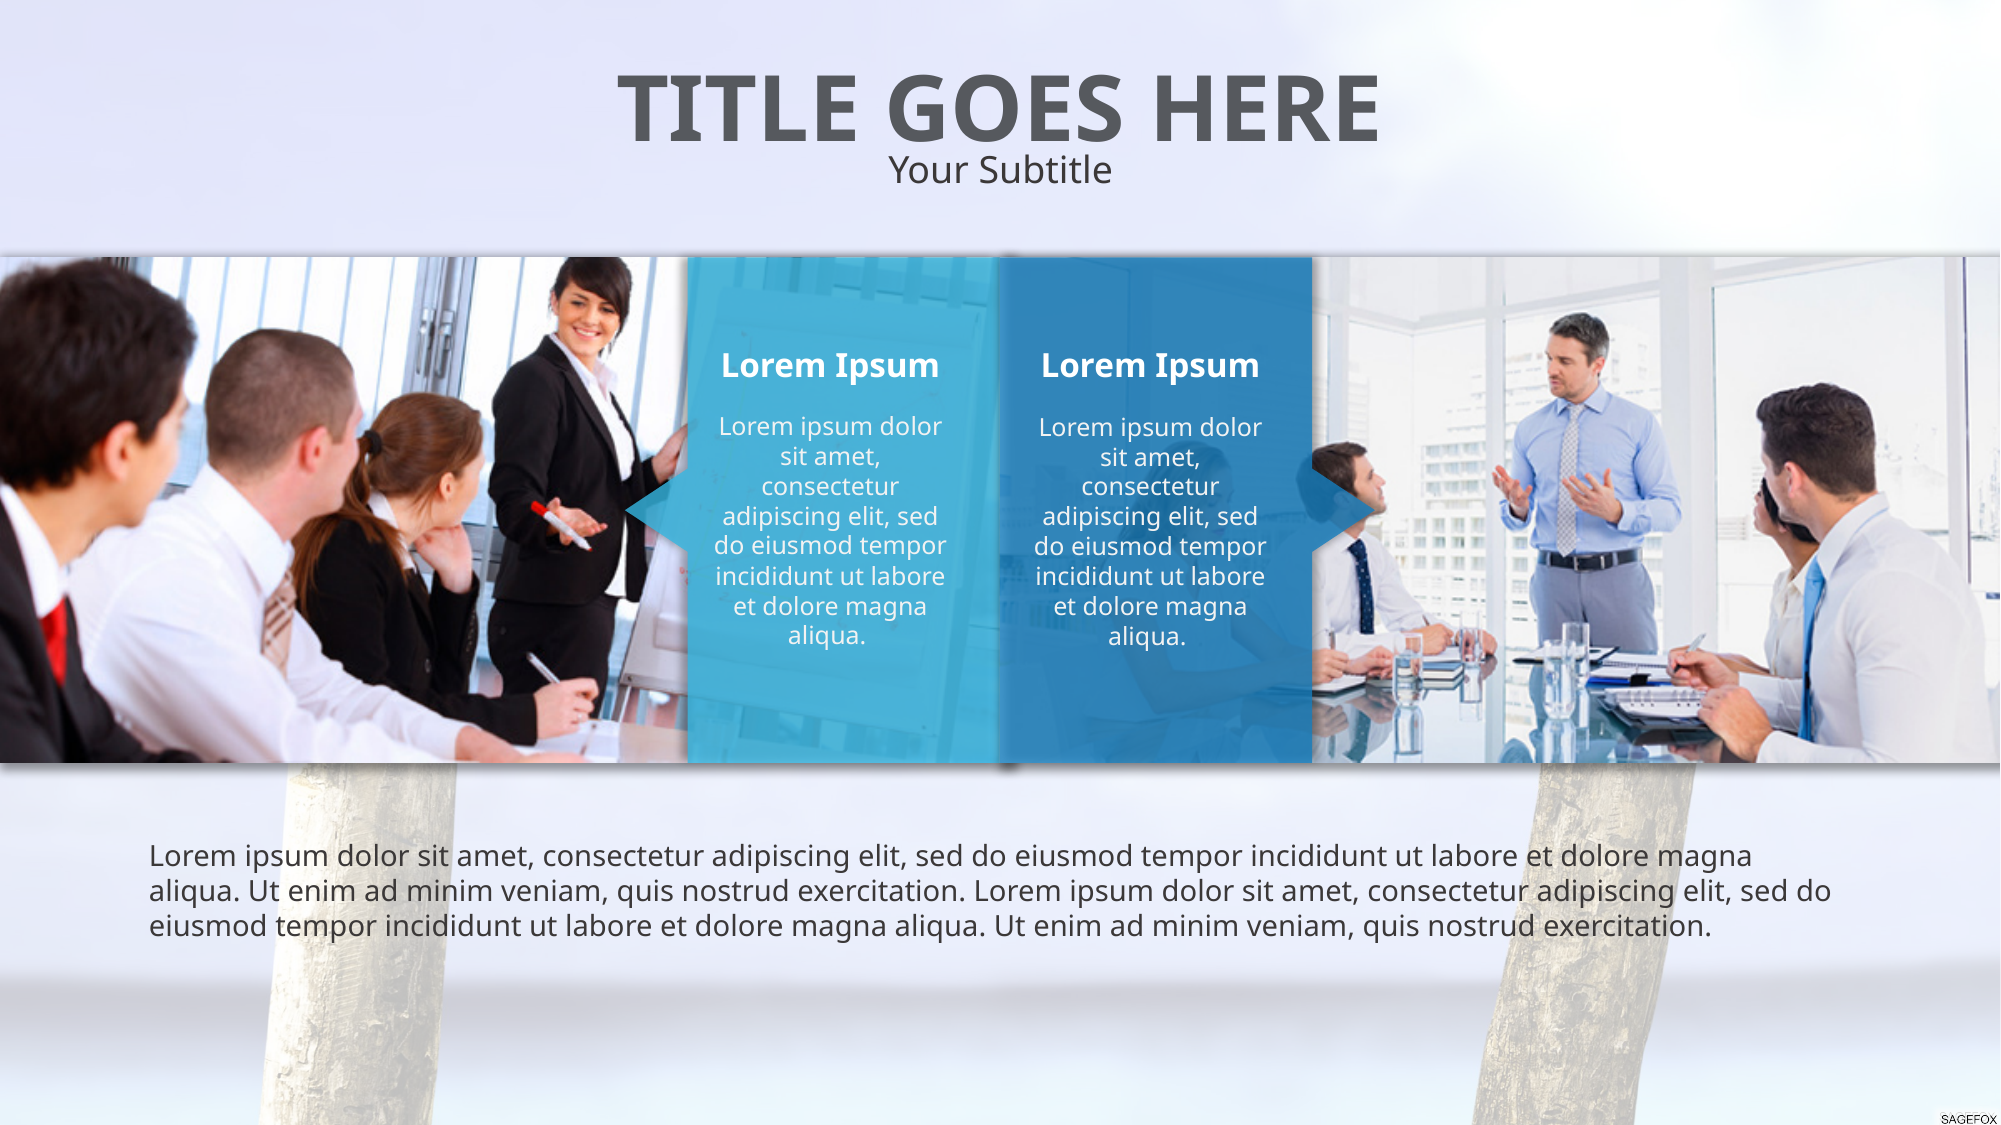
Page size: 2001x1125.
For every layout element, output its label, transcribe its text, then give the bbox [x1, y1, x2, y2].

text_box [1029, 343, 1273, 593]
text_box [1324, 256, 2000, 764]
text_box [708, 342, 953, 593]
picture [1938, 1114, 1999, 1125]
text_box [548, 42, 1452, 199]
text_box [0, 256, 675, 764]
text_box [998, 256, 1377, 765]
text_box [622, 256, 993, 765]
text_box Lorem ipsum dolor sit amet, consectetur adipiscing elit, sed do eiusmod tempor incididunt ut labore et dolore magna aliqua. Ut enim ad minim veniam, quis nostrud exercitation. Lorem ipsum dolor sit amet, consectetur adipiscing elit, sed do eiusmod tempor incididunt ut labore et dolore magna aliqua. Ut enim ad minim veniam, quis nostrud exercitation. [134, 830, 1866, 950]
